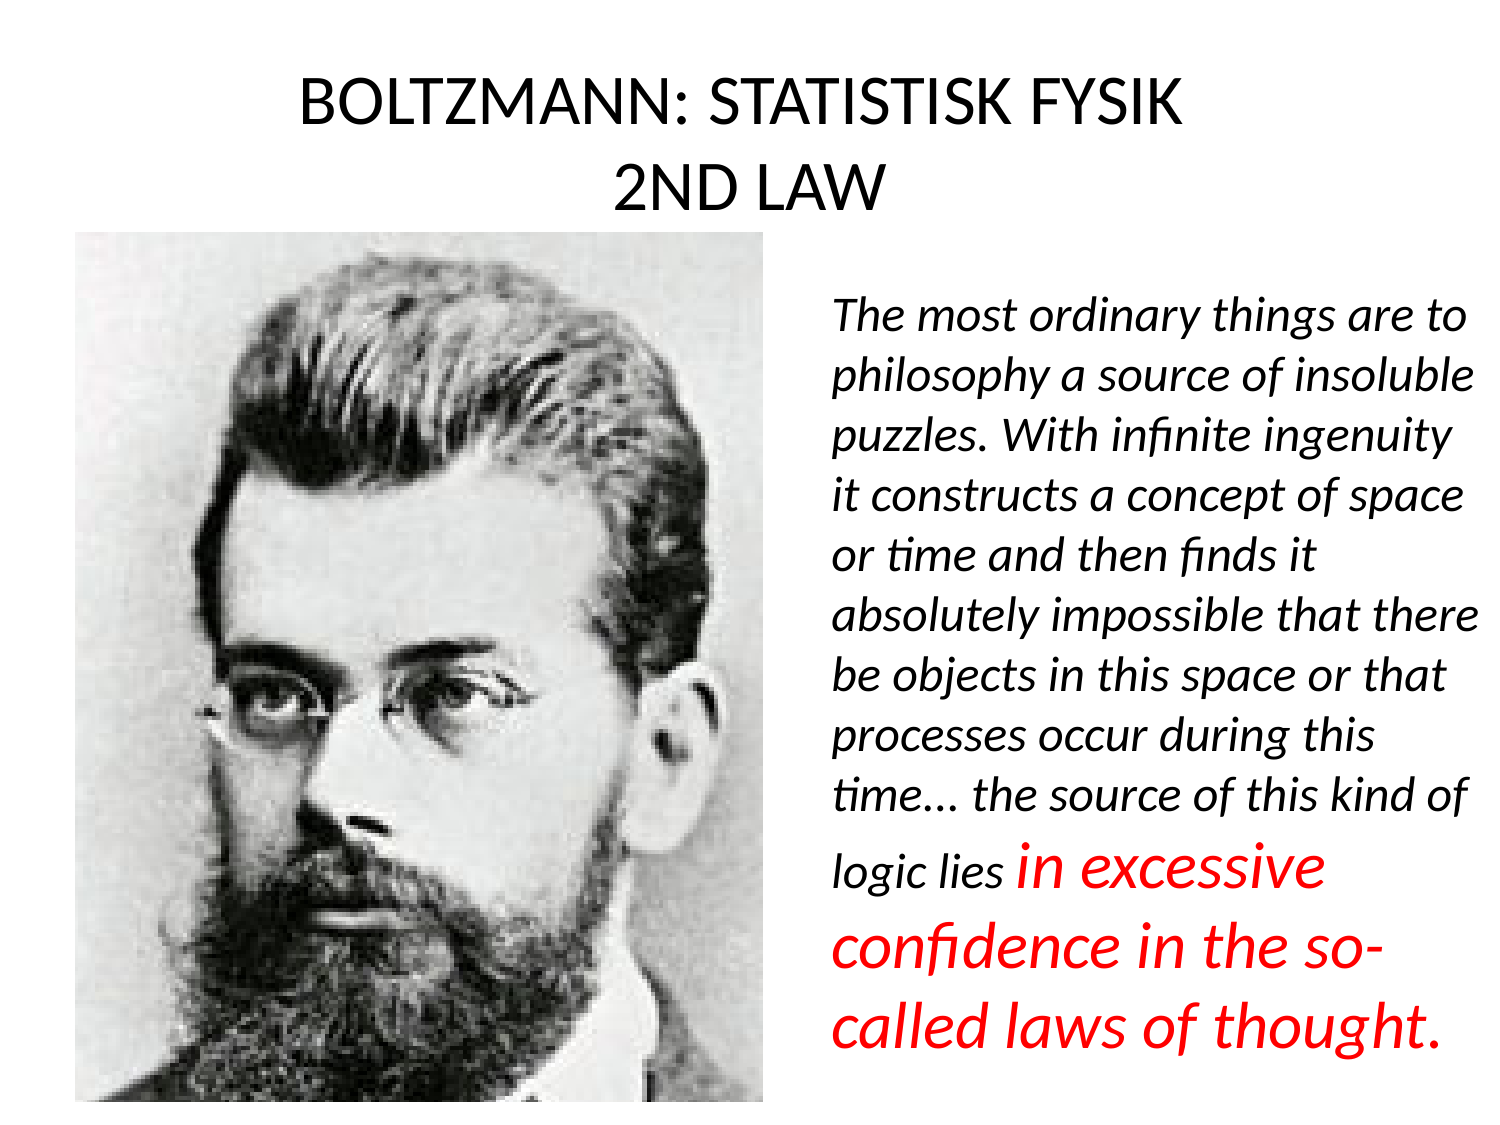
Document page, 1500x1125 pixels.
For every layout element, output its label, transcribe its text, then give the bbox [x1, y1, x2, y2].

title BOLTZMANN: STATISTISK FYSIK 2ND LAW [75, 45, 1425, 233]
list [74, 232, 764, 1102]
text_box The most ordinary things are to philosophy a source of insoluble puzzles. With infinite ingenuity it constructs a concept of space or time and then finds it absolutely impossible that there be objects in this space or that processes occur during this time... the source of this kind of logic lies in excessive confidence in the so-called laws of thought. [816, 274, 1500, 1069]
